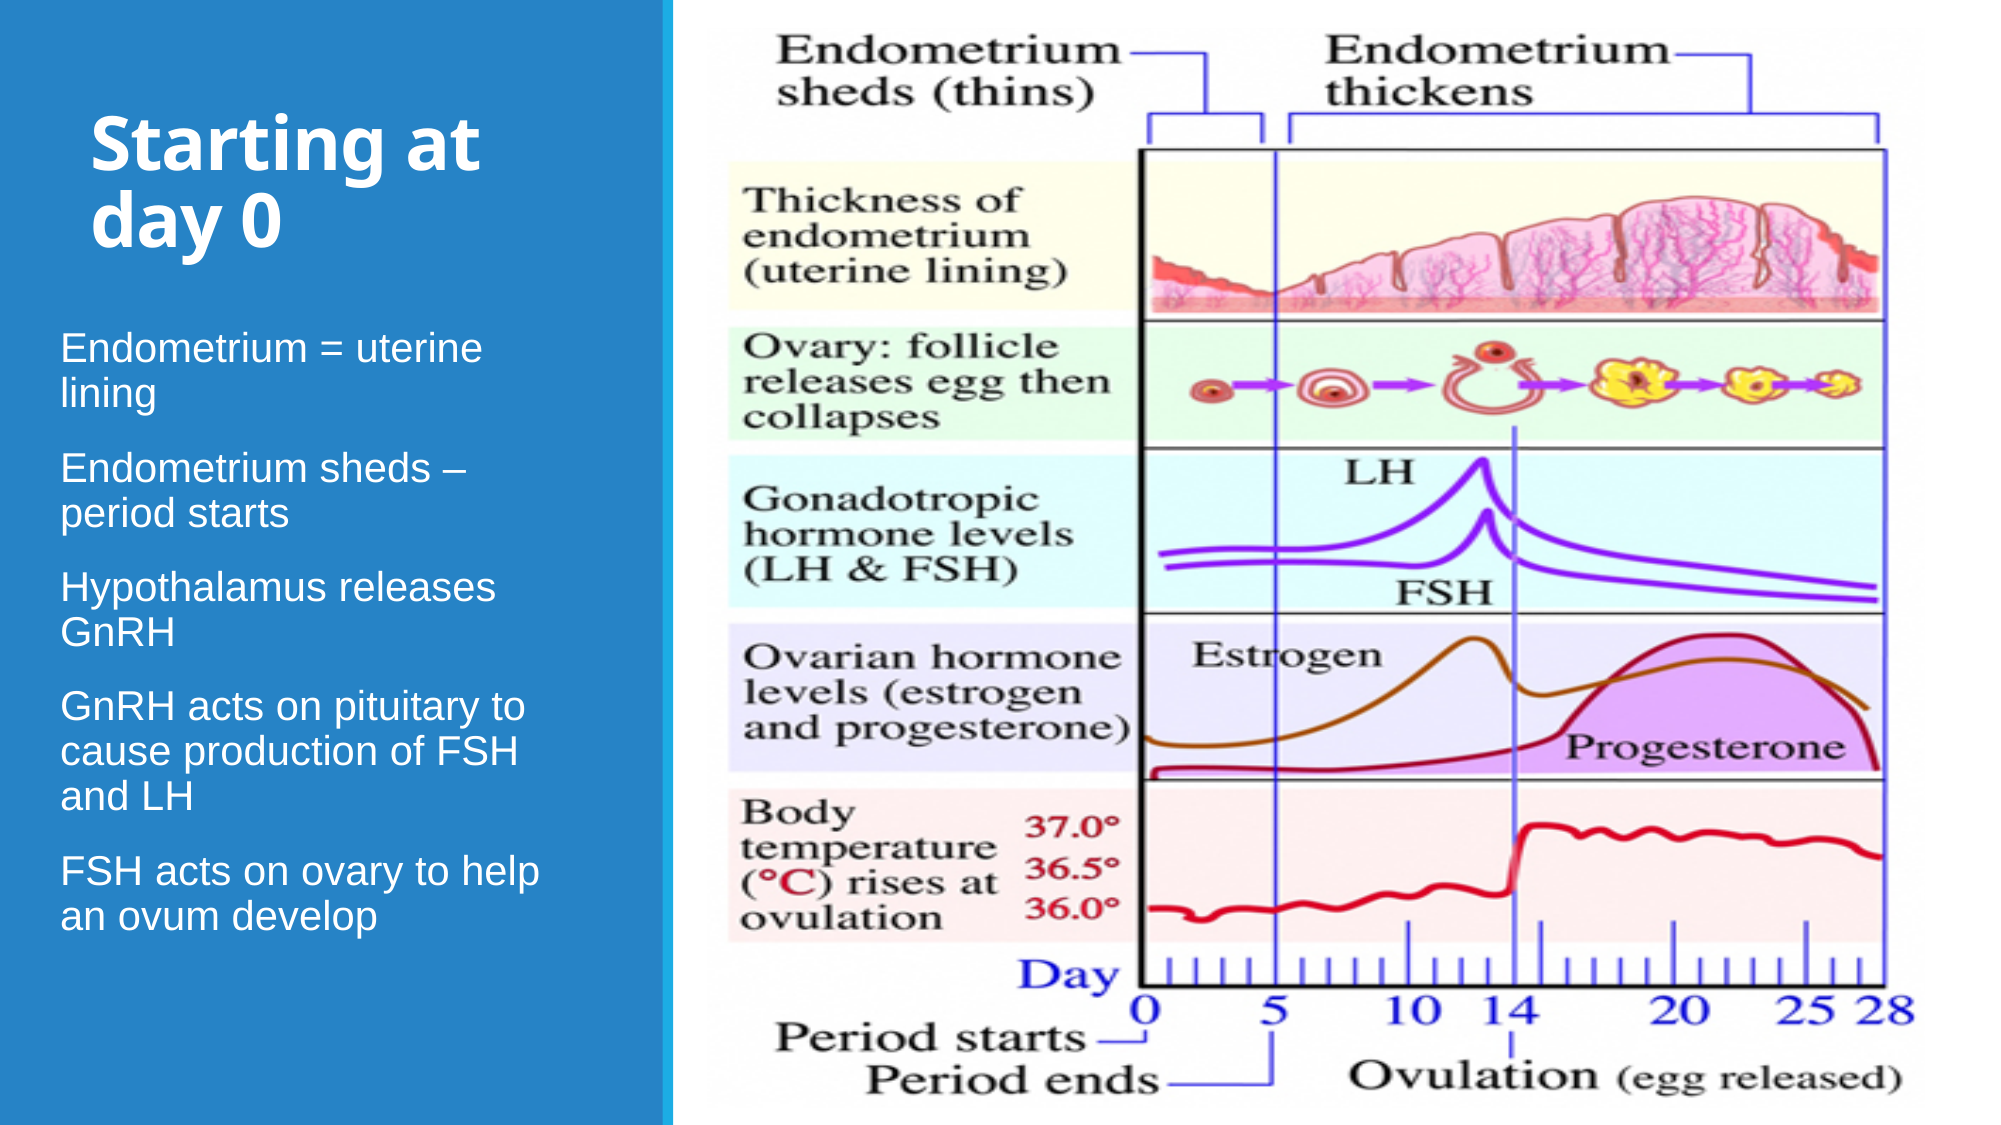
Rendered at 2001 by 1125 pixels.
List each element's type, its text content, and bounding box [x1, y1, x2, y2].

title Starting at day 0 [75, 60, 600, 270]
list Endometrium = uterine lining Endometrium sheds – period starts Hypothalamus releases GnRH GnRH acts on pituitary to cause production of FSH and LH FSH acts on ovary to help an ovum develop [45, 319, 600, 1035]
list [706, 27, 1926, 1108]
